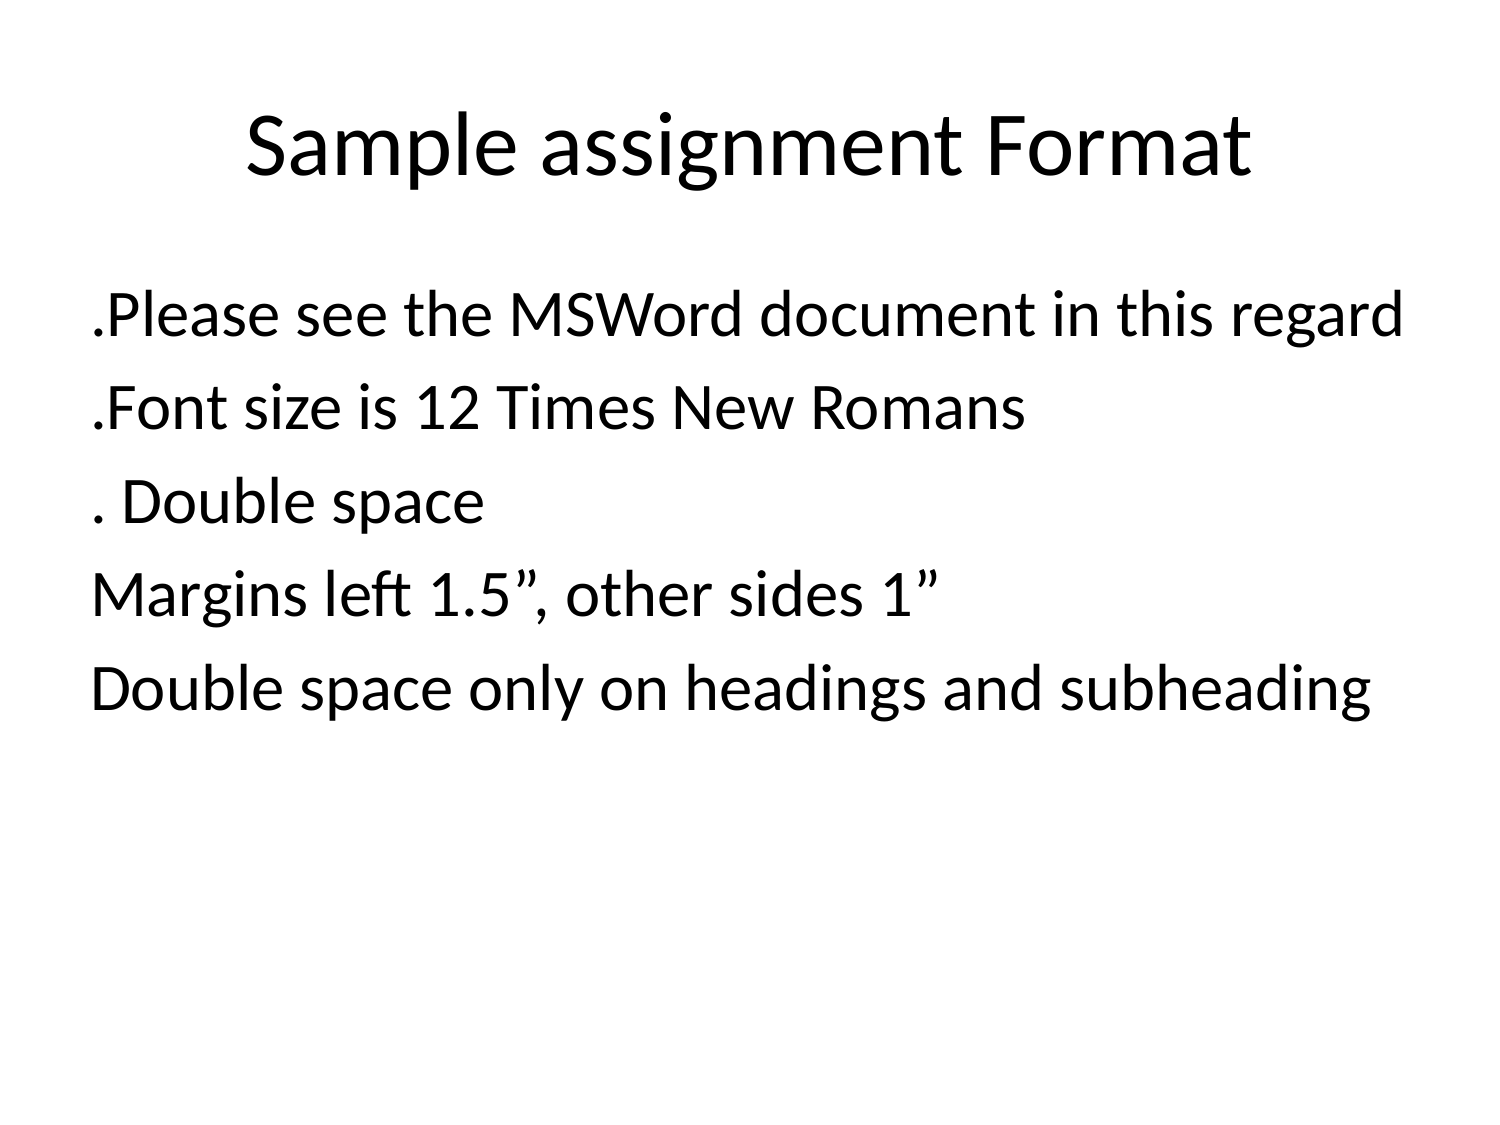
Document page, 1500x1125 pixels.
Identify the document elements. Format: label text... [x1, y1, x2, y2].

list .Please see the MSWord document in this regard .Font size is 12 Times New Romans . Double space Margins left 1.5”, other sides 1” Double space only on headings and subheading [75, 262, 1425, 1005]
title Sample assignment Format [75, 45, 1425, 233]
